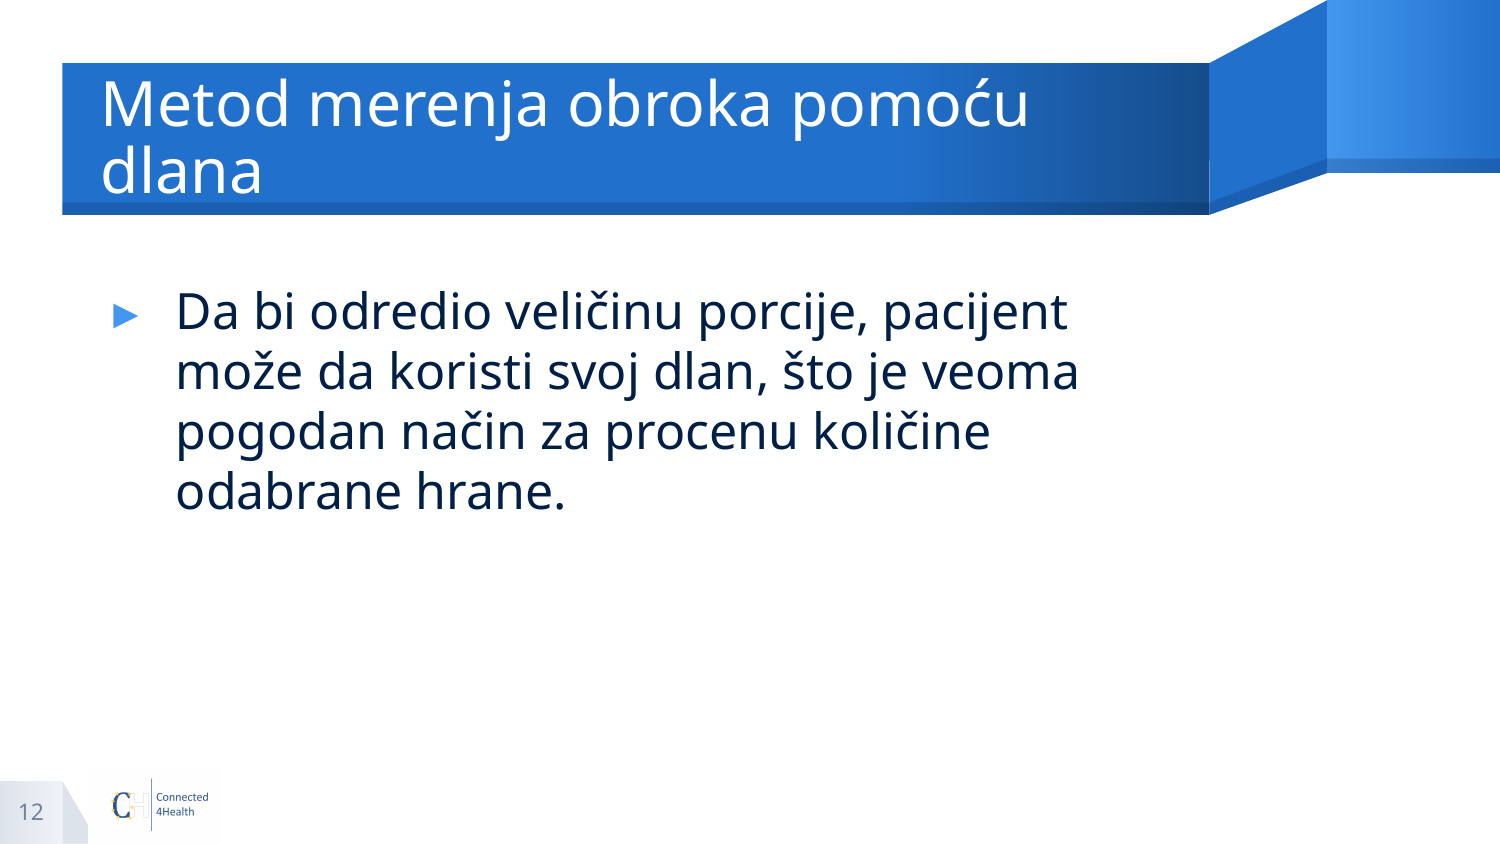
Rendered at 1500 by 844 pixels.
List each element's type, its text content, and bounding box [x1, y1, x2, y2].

slide_number 12 [0, 781, 63, 844]
list Da bi odredio veličinu porcije, pacijent može da koristi svoj dlan, što je veoma pogodan način za procenu količine odabrane hrane. [100, 279, 1210, 744]
picture [88, 769, 220, 844]
title Metod merenja obroka pomoću dlana [100, 64, 1210, 215]
